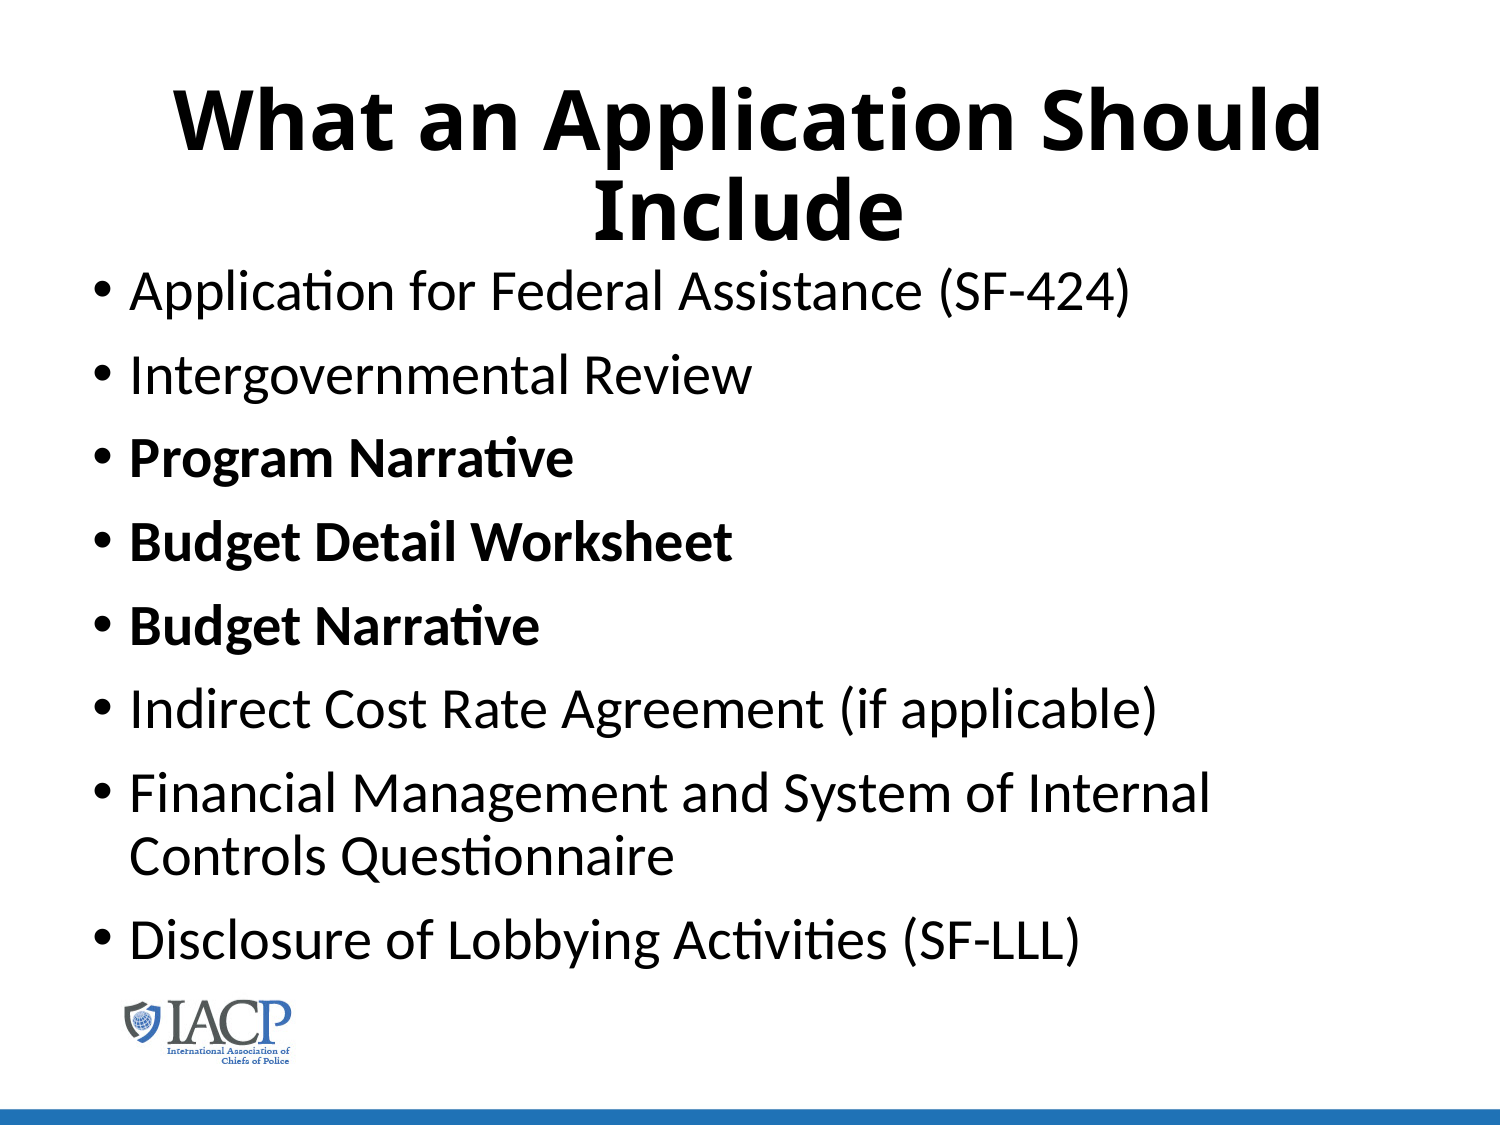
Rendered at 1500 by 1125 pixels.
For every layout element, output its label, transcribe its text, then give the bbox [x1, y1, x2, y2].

title What an Application Should Include [103, 59, 1397, 252]
list Application for Federal Assistance (SF-424) Intergovernmental Review Program Narrative Budget Detail Worksheet Budget Narrative Indirect Cost Rate Agreement (if applicable) Financial Management and System of Internal Controls Questionnaire Disclosure of Lobbying Activities (SF-LLL) [77, 252, 1433, 984]
picture [0, 0, 1500, 1125]
